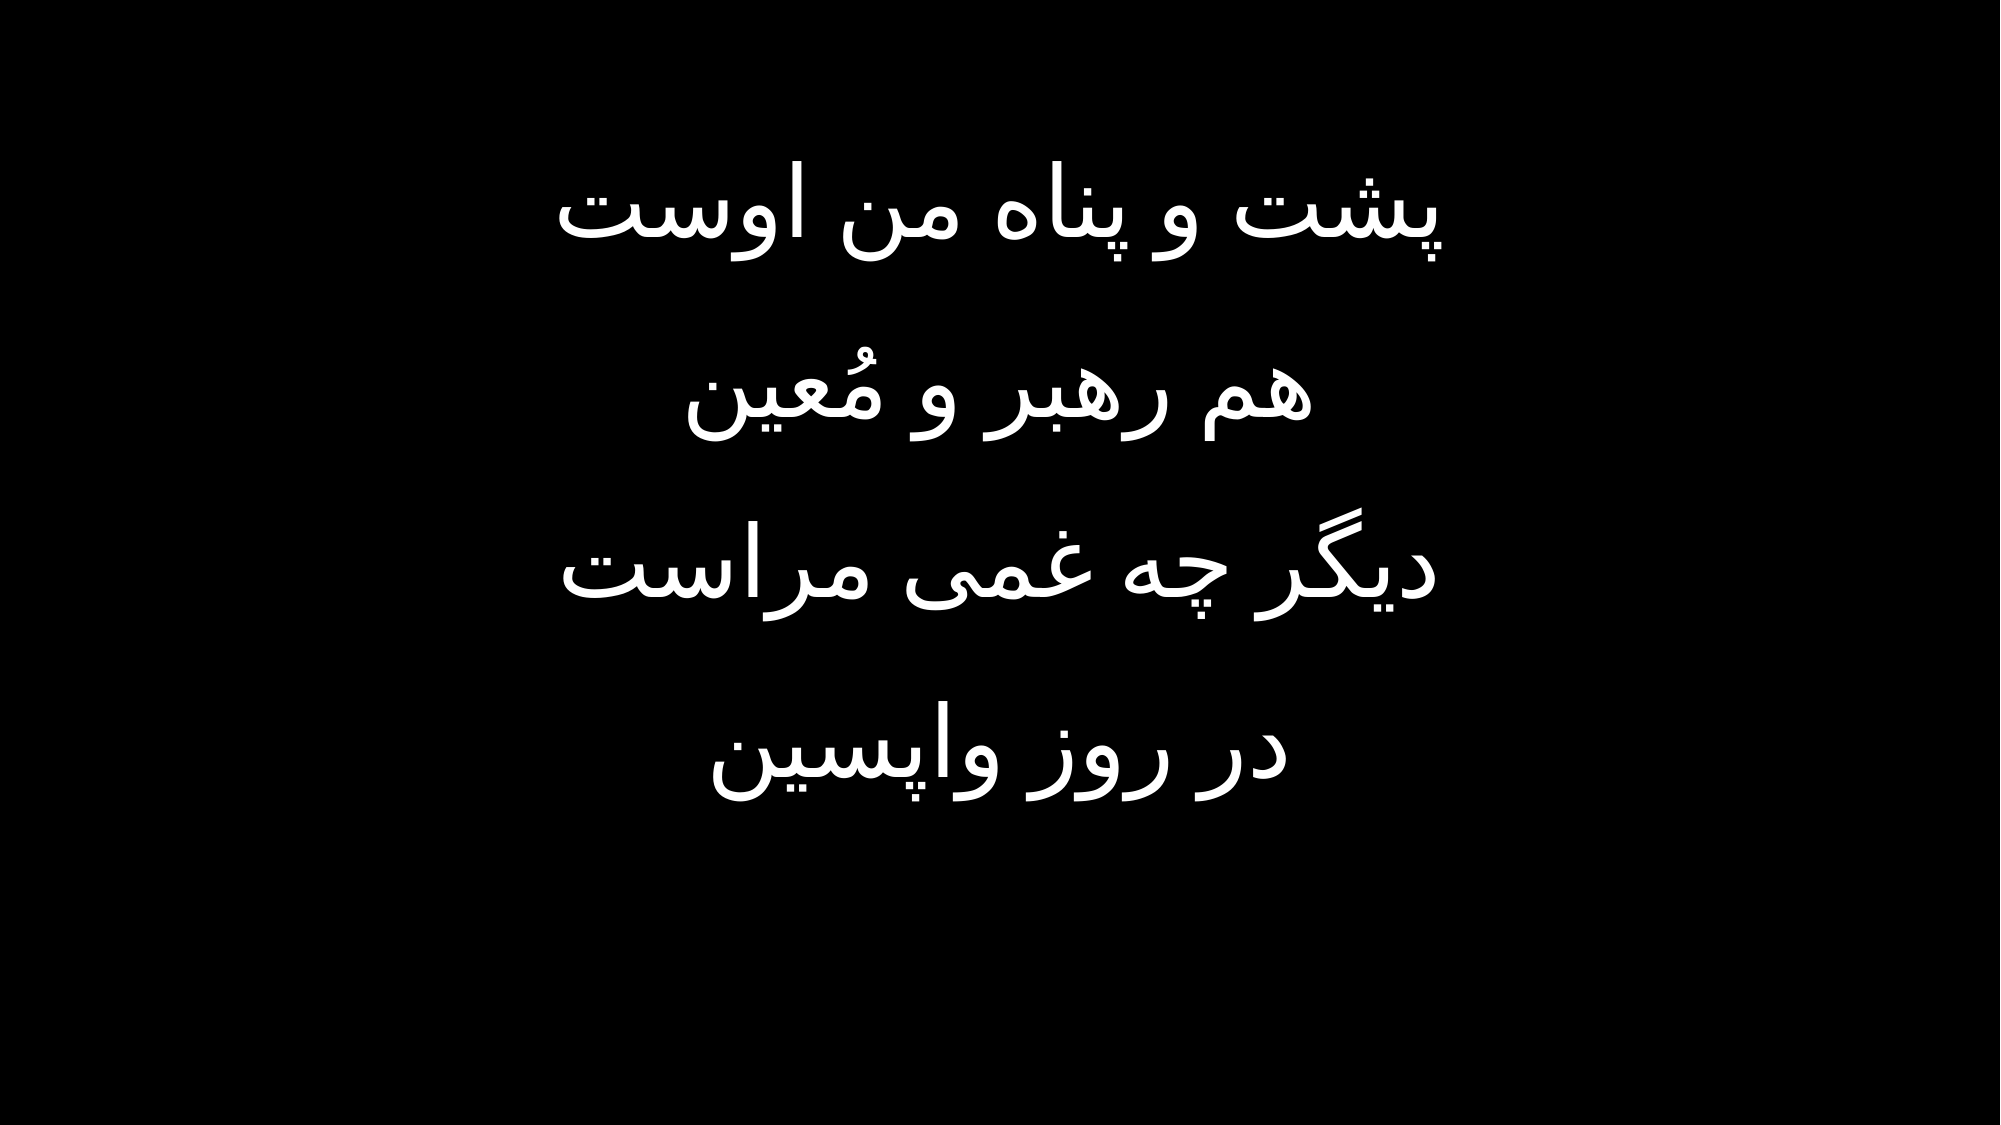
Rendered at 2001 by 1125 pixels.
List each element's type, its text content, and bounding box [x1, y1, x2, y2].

text_box پشت و پناه من اوست هم رهبر و مُعین دیگر چه غمی مراست در روز واپسین [0, 0, 2000, 1125]
